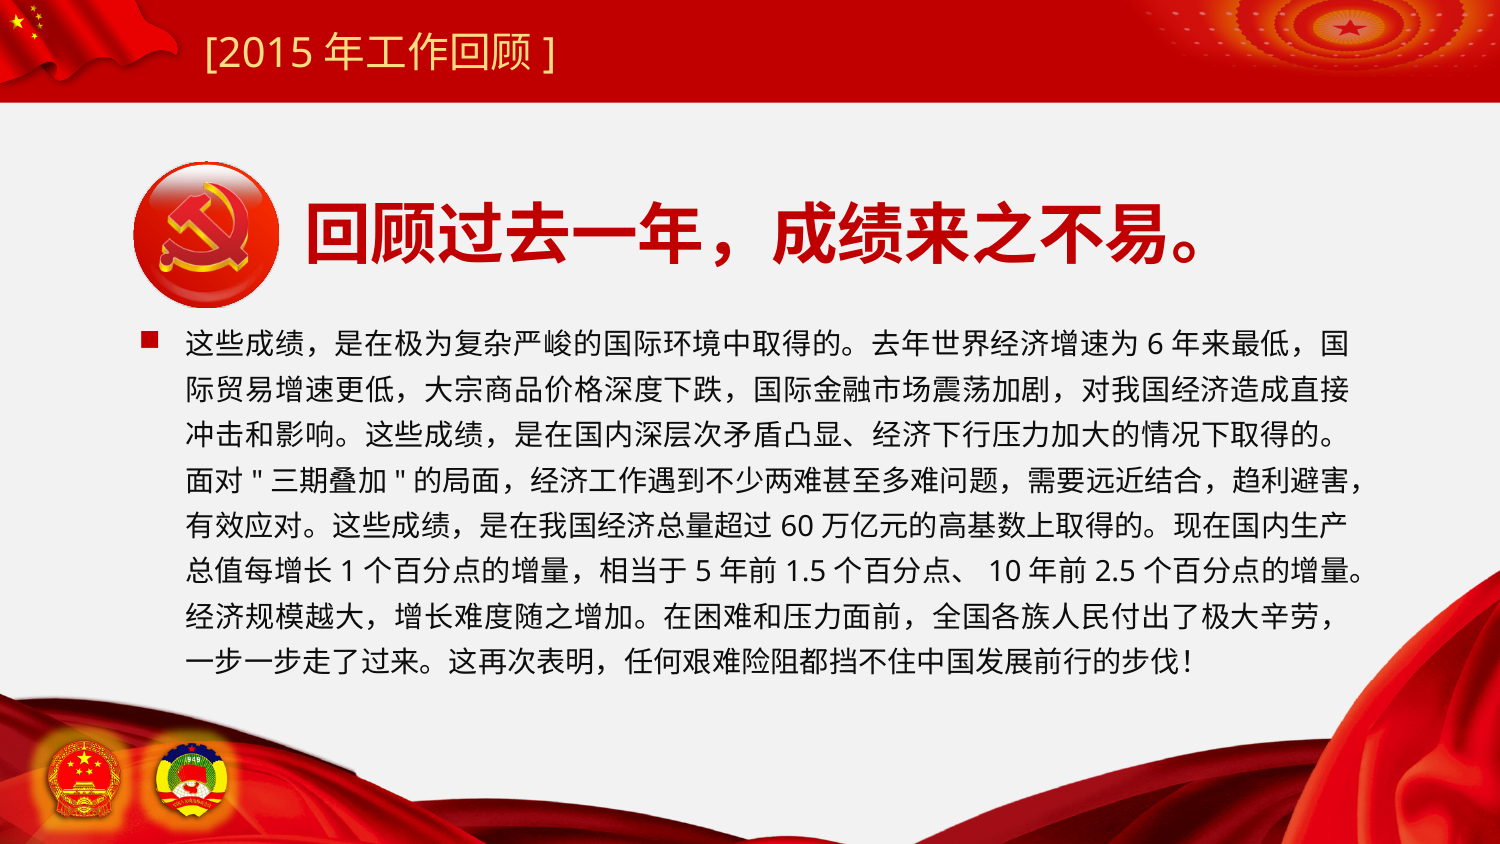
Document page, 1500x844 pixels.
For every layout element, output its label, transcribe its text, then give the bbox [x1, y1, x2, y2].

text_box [133, 161, 280, 309]
text_box 回顾过去一年，成绩来之不易。 [289, 184, 1254, 280]
picture [0, 516, 1500, 844]
text_box 这些成绩，是在极为复杂严峻的国际环境中取得的。去年世界经济增速为6年来最低，国际贸易增速更低，大宗商品价格深度下跌，国际金融市场震荡加剧，对我国经济造成直接冲击和影响。这些成绩，是在国内深层次矛盾凸显、经济下行压力加大的情况下取得的。面对"三期叠加"的局面，经济工作遇到不少两难甚至多难问题，需要远近结合，趋利避害，有效应对。这些成绩，是在我国经济总量超过60万亿元的高基数上取得的。现在国内生产总值每增长1个百分点的增量，相当于5年前1.5个百分点、10年前2.5个百分点的增量。经济规模越大，增长难度随之增加。在困难和压力面前，全国各族人民付出了极大辛劳，一步一步走了过来。这再次表明，任何艰难险阻都挡不住中国发展前行的步伐！ [123, 307, 1365, 757]
picture [34, 734, 231, 823]
picture [0, 0, 180, 89]
picture [1116, 0, 1500, 89]
